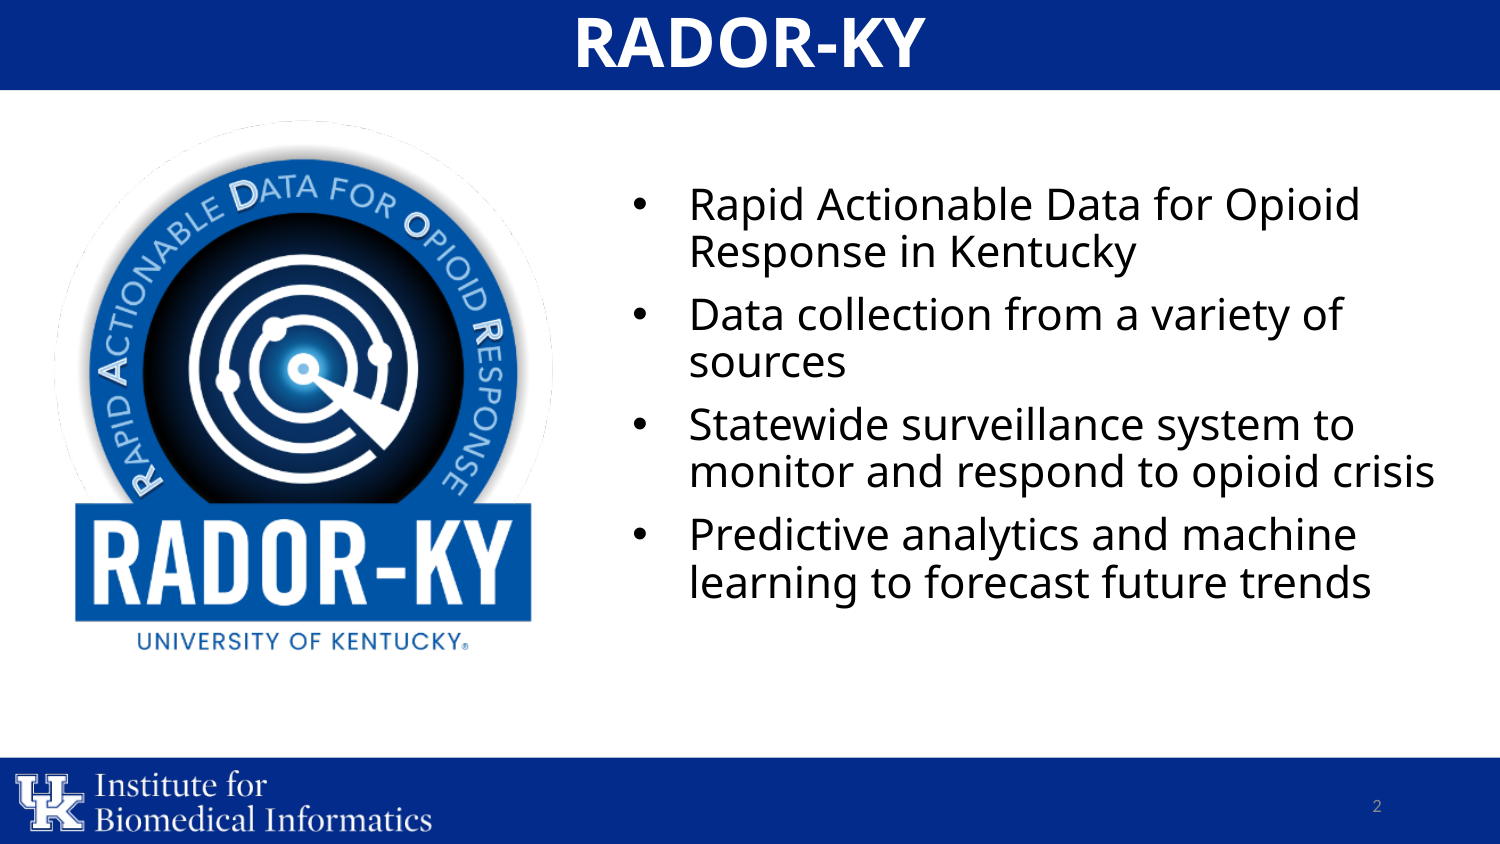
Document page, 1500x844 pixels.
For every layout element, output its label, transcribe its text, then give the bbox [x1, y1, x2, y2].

picture [0, 0, 737, 844]
title RADOR-KY [738, 0, 1397, 91]
text_box [449, 757, 1500, 844]
text_box [1397, 0, 1500, 91]
slide_number 2 [1059, 782, 1397, 827]
list Rapid Actionable Data for Opioid Response in Kentucky Data collection from a variety of sources Statewide surveillance system to monitor and respond to opioid crisis Predictive analytics and machine learning to forecast future trends [741, 175, 1472, 757]
